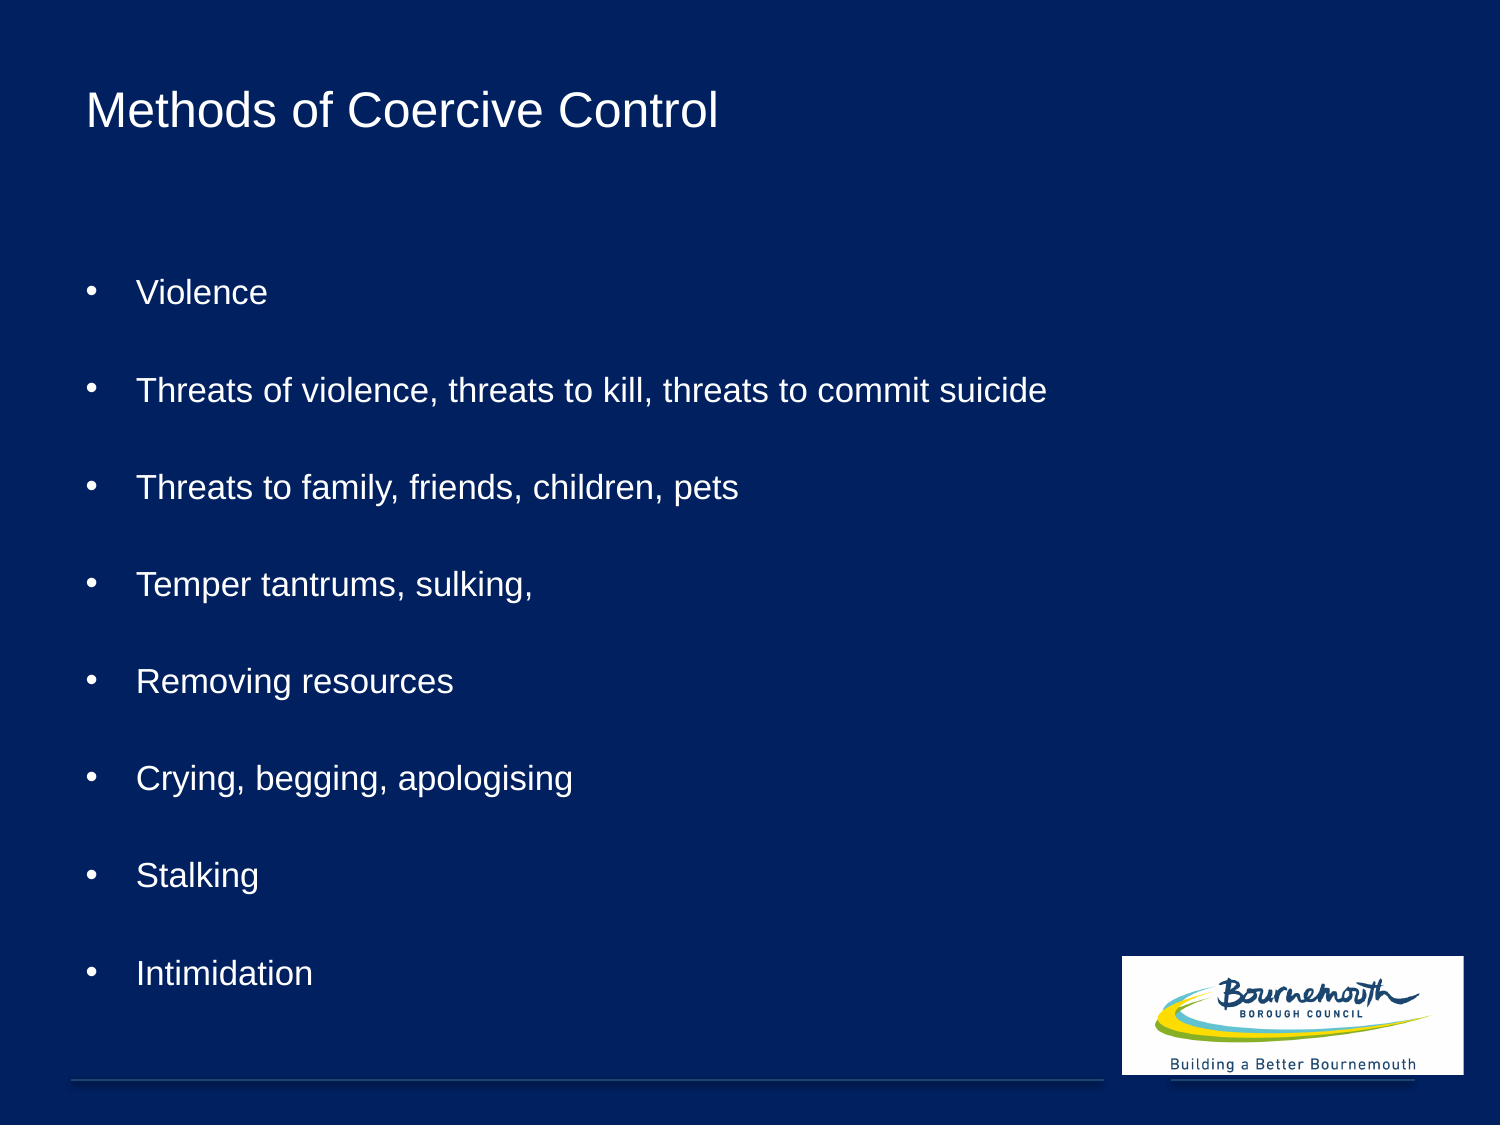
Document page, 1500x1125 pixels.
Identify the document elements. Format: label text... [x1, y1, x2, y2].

picture [1122, 956, 1464, 1075]
list Violence Threats of violence, threats to kill, threats to commit suicide Threats to family, friends, children, pets Temper tantrums, sulking, Removing resources Crying, begging, apologising Stalking Intimidation [70, 262, 1435, 1005]
title Methods of Coercive Control [70, 13, 1435, 202]
